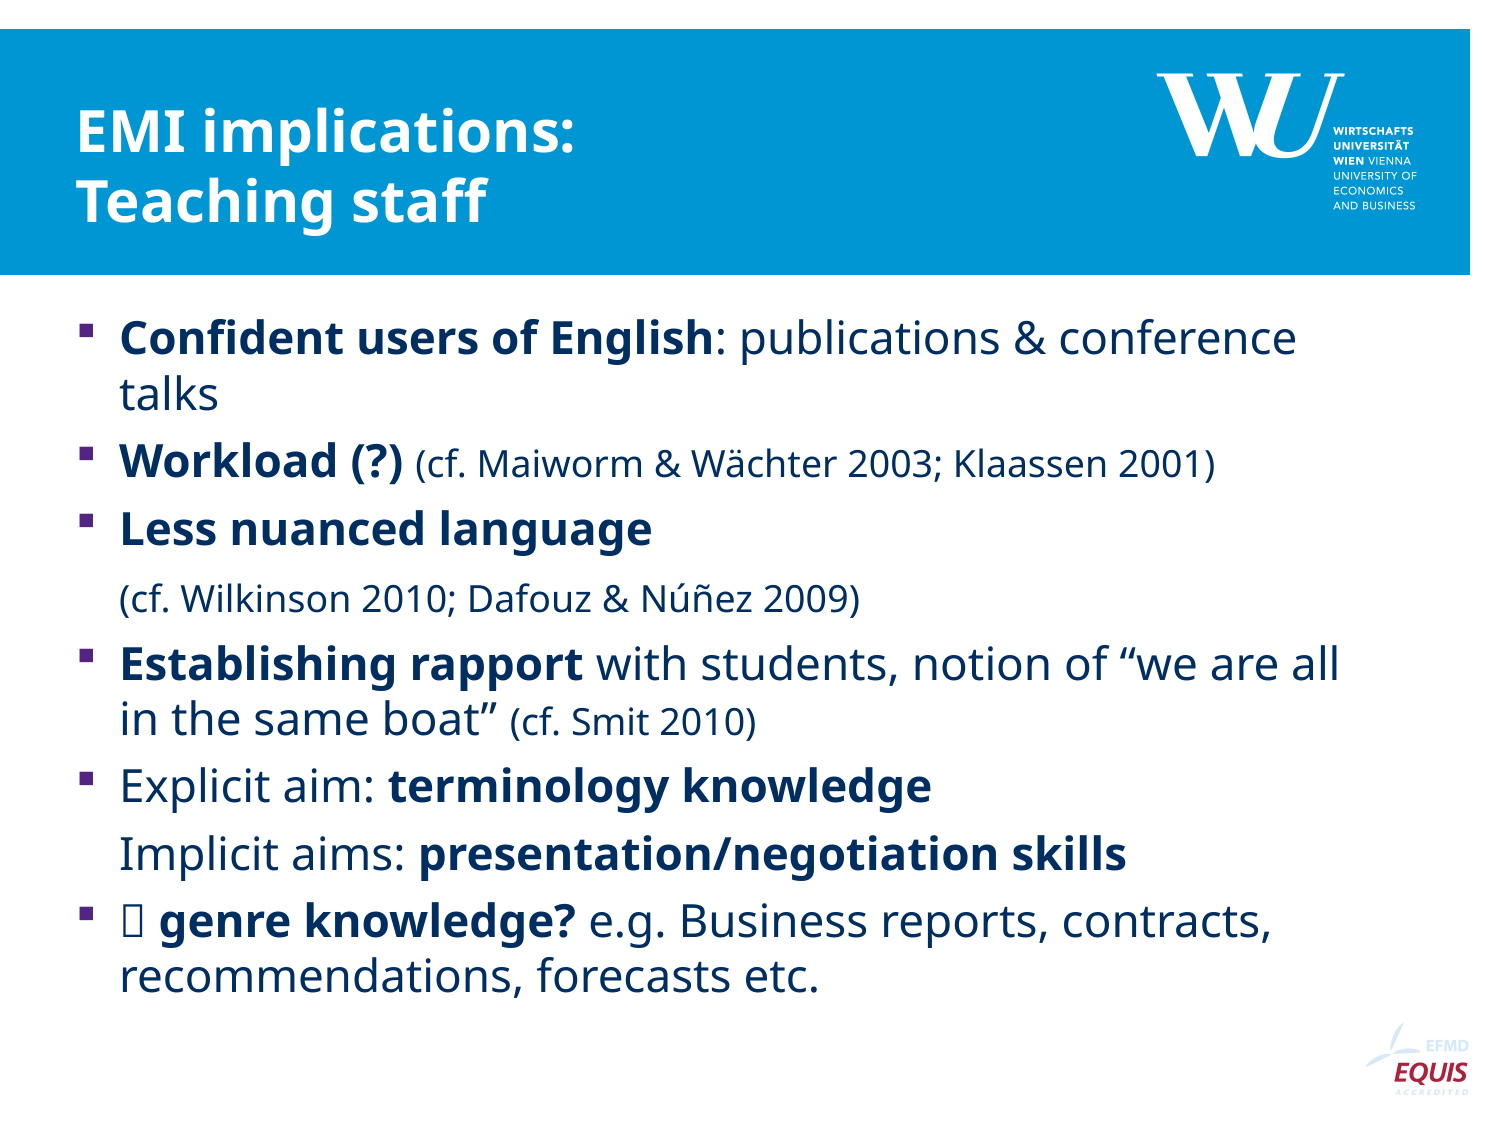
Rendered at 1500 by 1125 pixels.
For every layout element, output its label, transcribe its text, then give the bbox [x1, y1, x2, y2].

title EMI implications: Teaching staff [75, 70, 1105, 259]
list Confident users of English: publications & conference talks Workload (?) (cf. Maiworm & Wächter 2003; Klaassen 2001) Less nuanced language (cf. Wilkinson 2010; Dafouz & Núñez 2009) Establishing rapport with students, notion of “we are all in the same boat” (cf. Smit 2010) Explicit aim: terminology knowledge Implicit aims: presentation/negotiation skills  genre knowledge? e.g. Business reports, contracts, recommendations, forecasts etc. [75, 301, 1363, 1050]
picture [1158, 74, 1344, 158]
picture [0, 0, 1500, 1125]
